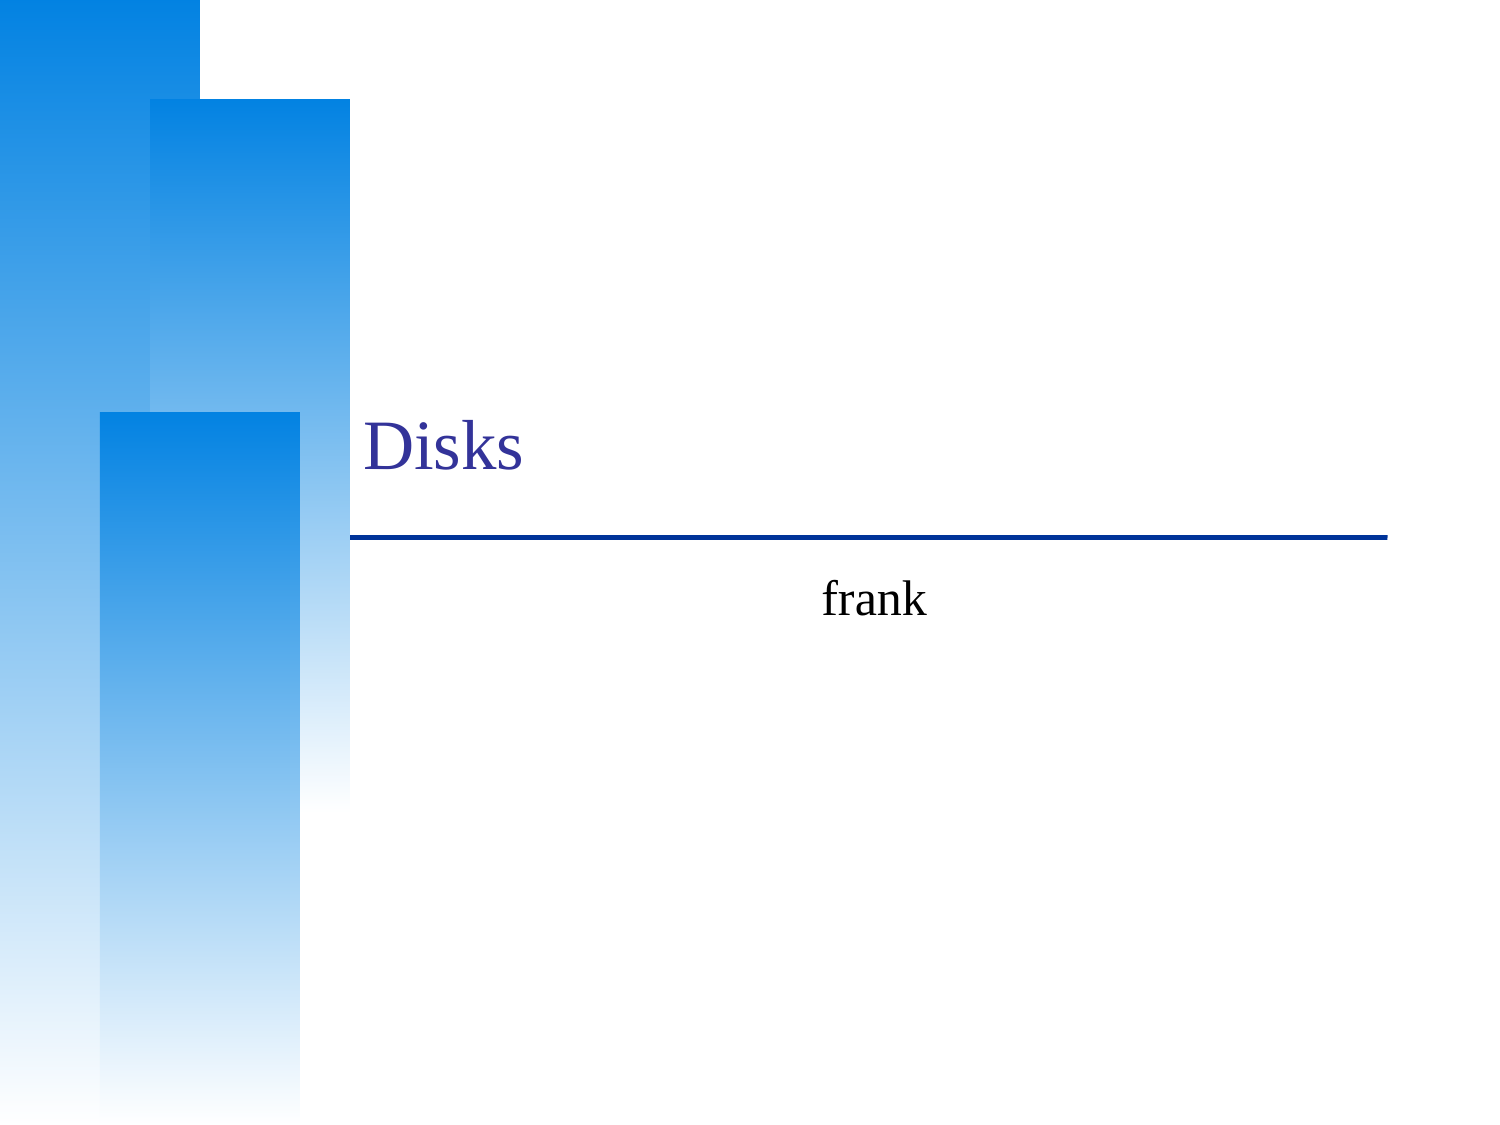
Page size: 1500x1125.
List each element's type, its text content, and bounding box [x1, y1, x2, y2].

subtitle frank [349, 557, 1400, 902]
title Disks [348, 361, 1424, 521]
